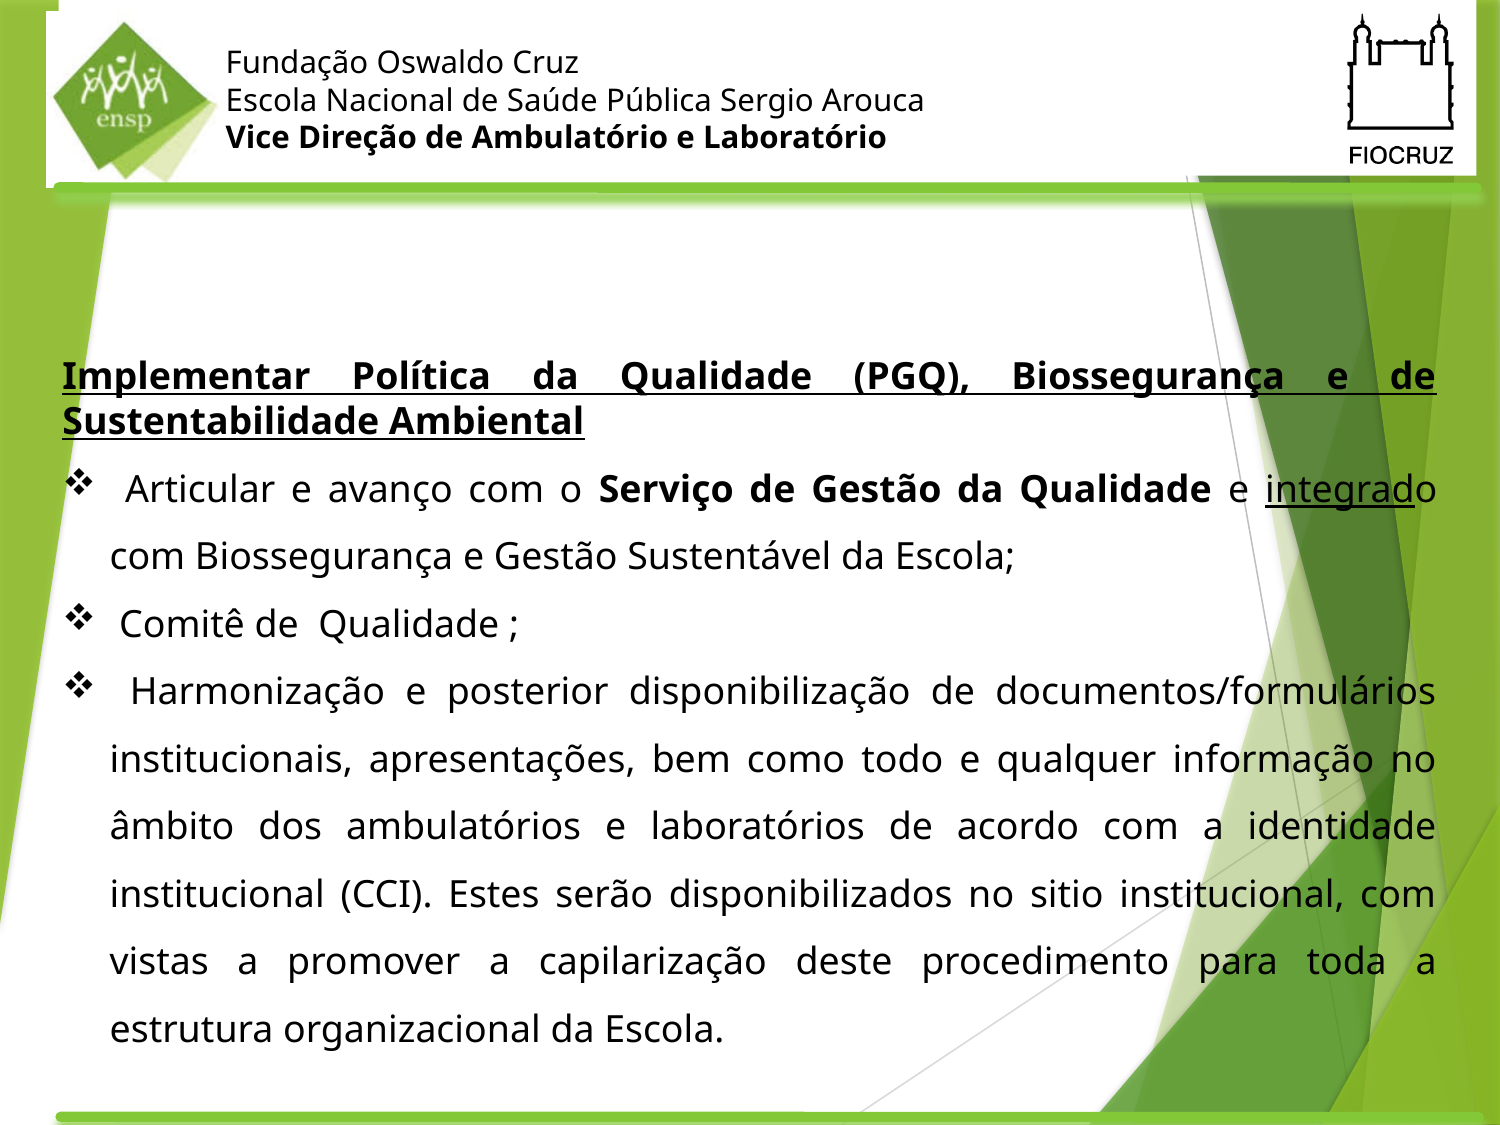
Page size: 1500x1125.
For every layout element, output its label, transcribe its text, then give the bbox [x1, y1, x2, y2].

text_box [29, 278, 1471, 344]
picture [1347, 12, 1455, 165]
text_box Implementar Política da Qualidade (PGQ), Biossegurança e de Sustentabilidade Ambiental Articular e avanço com o Serviço de Gestão da Qualidade e integrado com Biossegurança e Gestão Sustentável da Escola; Comitê de Qualidade ; Harmonização e posterior disponibilização de documentos/formulários institucionais, apresentações, bem como todo e qualquer informação no âmbito dos ambulatórios e laboratórios de acordo com a identidade institucional (CCI). Estes serão disponibilizados no sitio institucional, com vistas a promover a capilarização deste procedimento para toda a estrutura organizacional da Escola. [47, 344, 1453, 1057]
picture [46, 11, 225, 188]
text_box [57, 0, 1478, 177]
text_box Fundação Oswaldo Cruz Escola Nacional de Saúde Pública Sergio Arouca Vice Direção de Ambulatório e Laboratório [229, 35, 997, 163]
